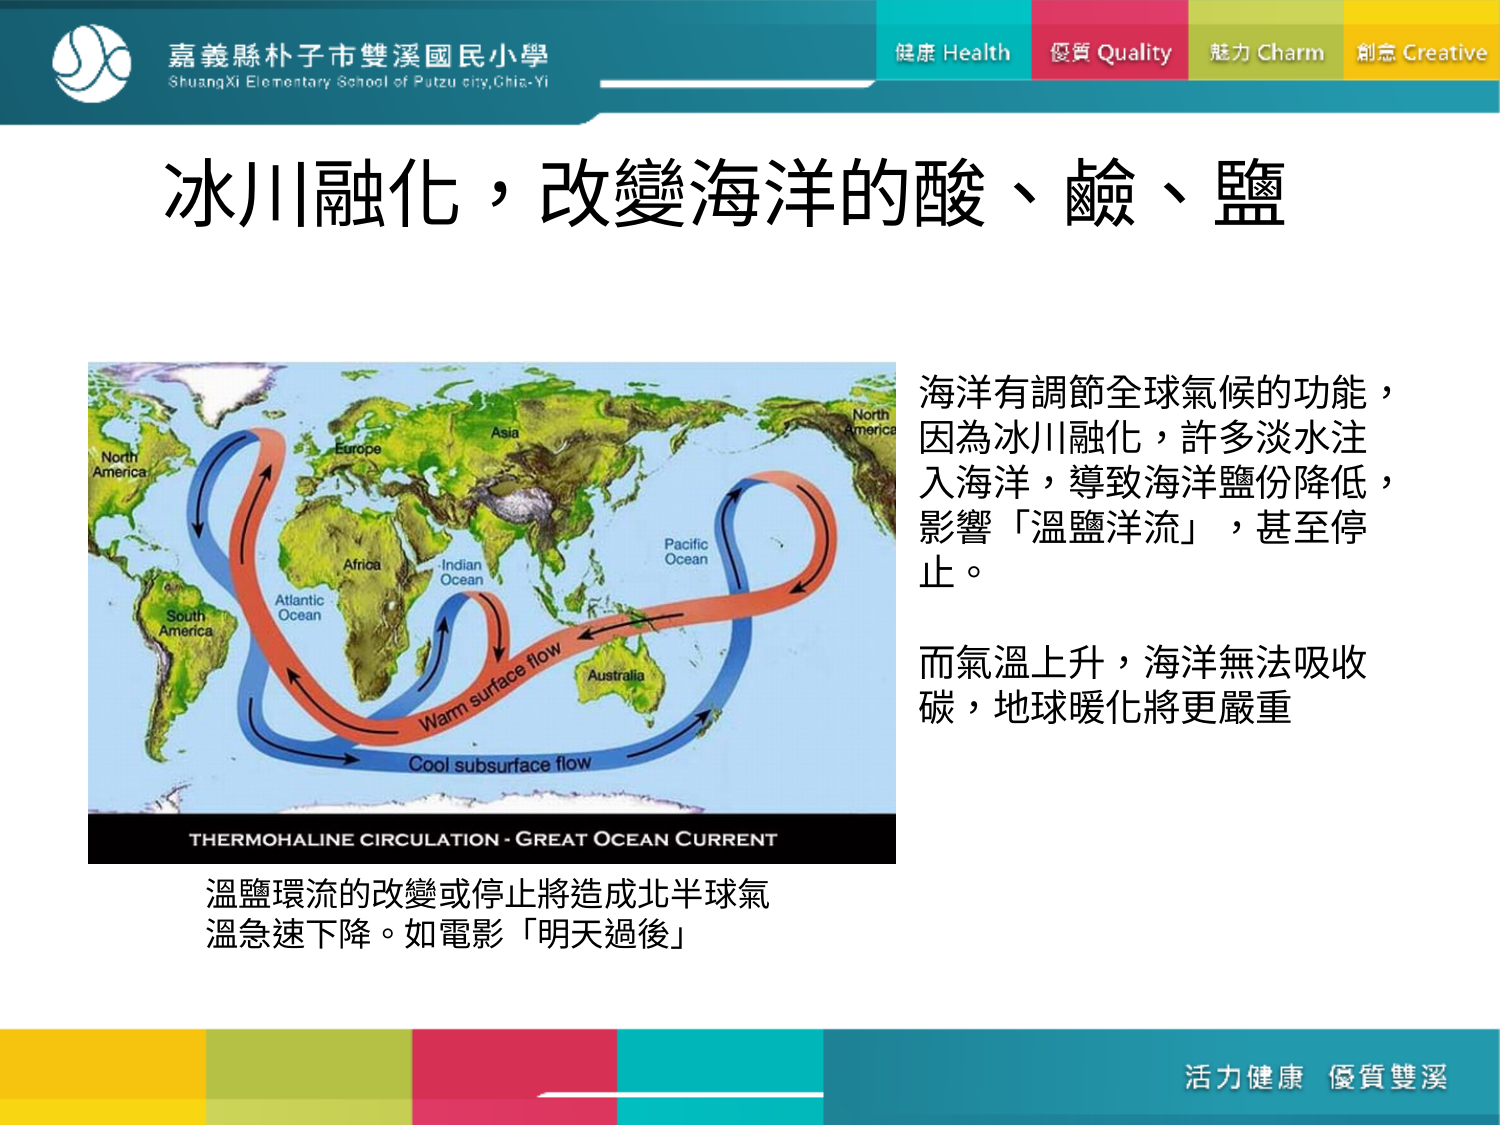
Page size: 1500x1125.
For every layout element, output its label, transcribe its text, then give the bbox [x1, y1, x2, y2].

text_box 溫鹽環流的改變或停止將造成北半球氣溫急速下降。如電影「明天過後」 [190, 872, 794, 961]
text_box 海洋有調節全球氣候的功能，因為冰川融化，許多淡水注入海洋，導致海洋鹽份降低，影響「溫鹽洋流」，甚至停止。 而氣溫上升，海洋無法吸收碳，地球暖化將更嚴重 [903, 361, 1400, 827]
text_box 冰川融化，改變海洋的酸、鹼、鹽 [147, 139, 1329, 244]
picture [0, 0, 1500, 1125]
